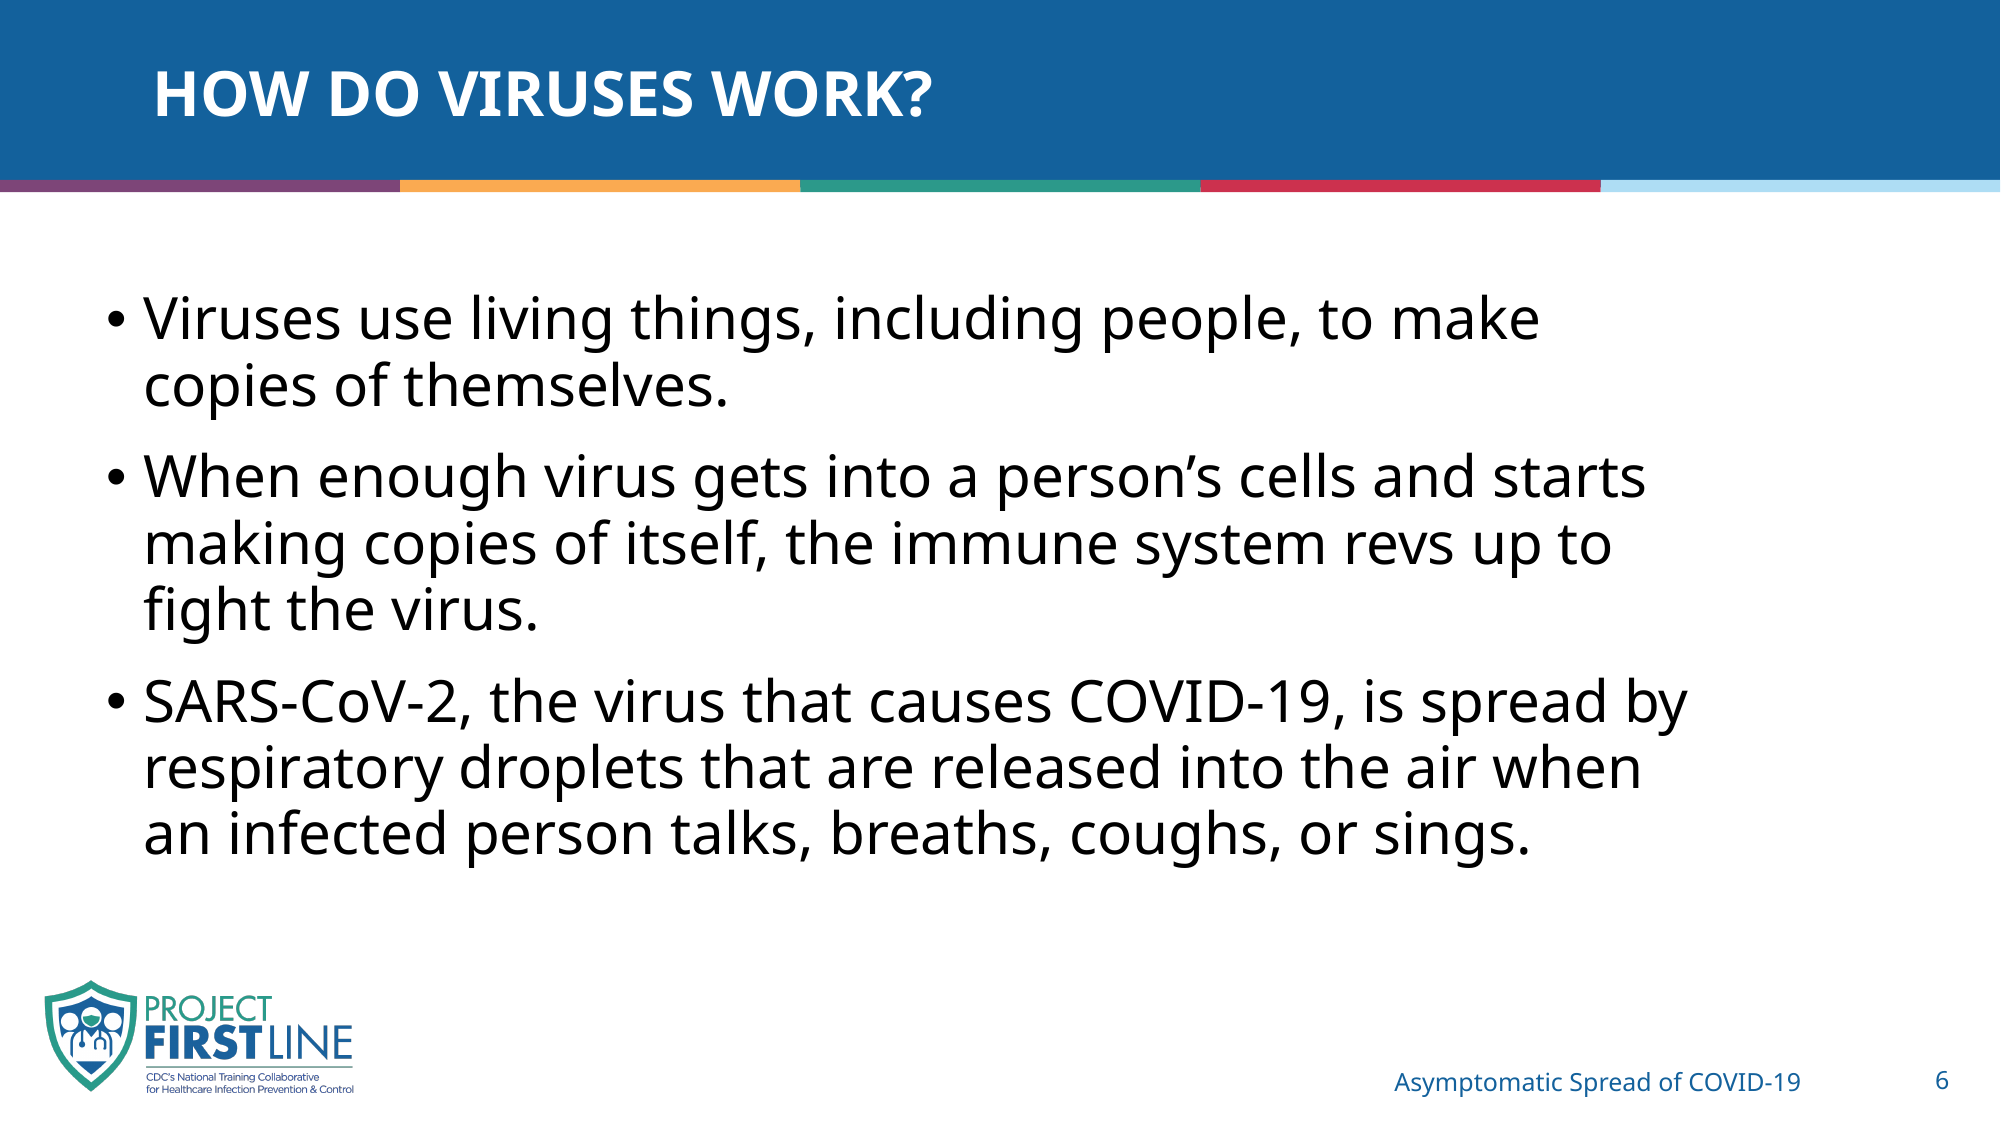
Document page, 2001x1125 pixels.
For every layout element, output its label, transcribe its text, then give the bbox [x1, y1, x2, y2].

picture [23, 970, 374, 1103]
title How Do Viruses Work? [137, 39, 1863, 155]
slide_number 6 [1862, 1051, 1965, 1112]
list Viruses use living things, including people, to make copies of themselves. When enough virus gets into a person’s cells and starts making copies of itself, the immune system revs up to fight the virus. SARS-CoV-2, the virus that causes COVID-19, is spread by respiratory droplets that are released into the air when an infected person talks, breaths, coughs, or sings. [91, 279, 1736, 982]
footer Asymptomatic Spread of COVID-19 [767, 1051, 1817, 1112]
